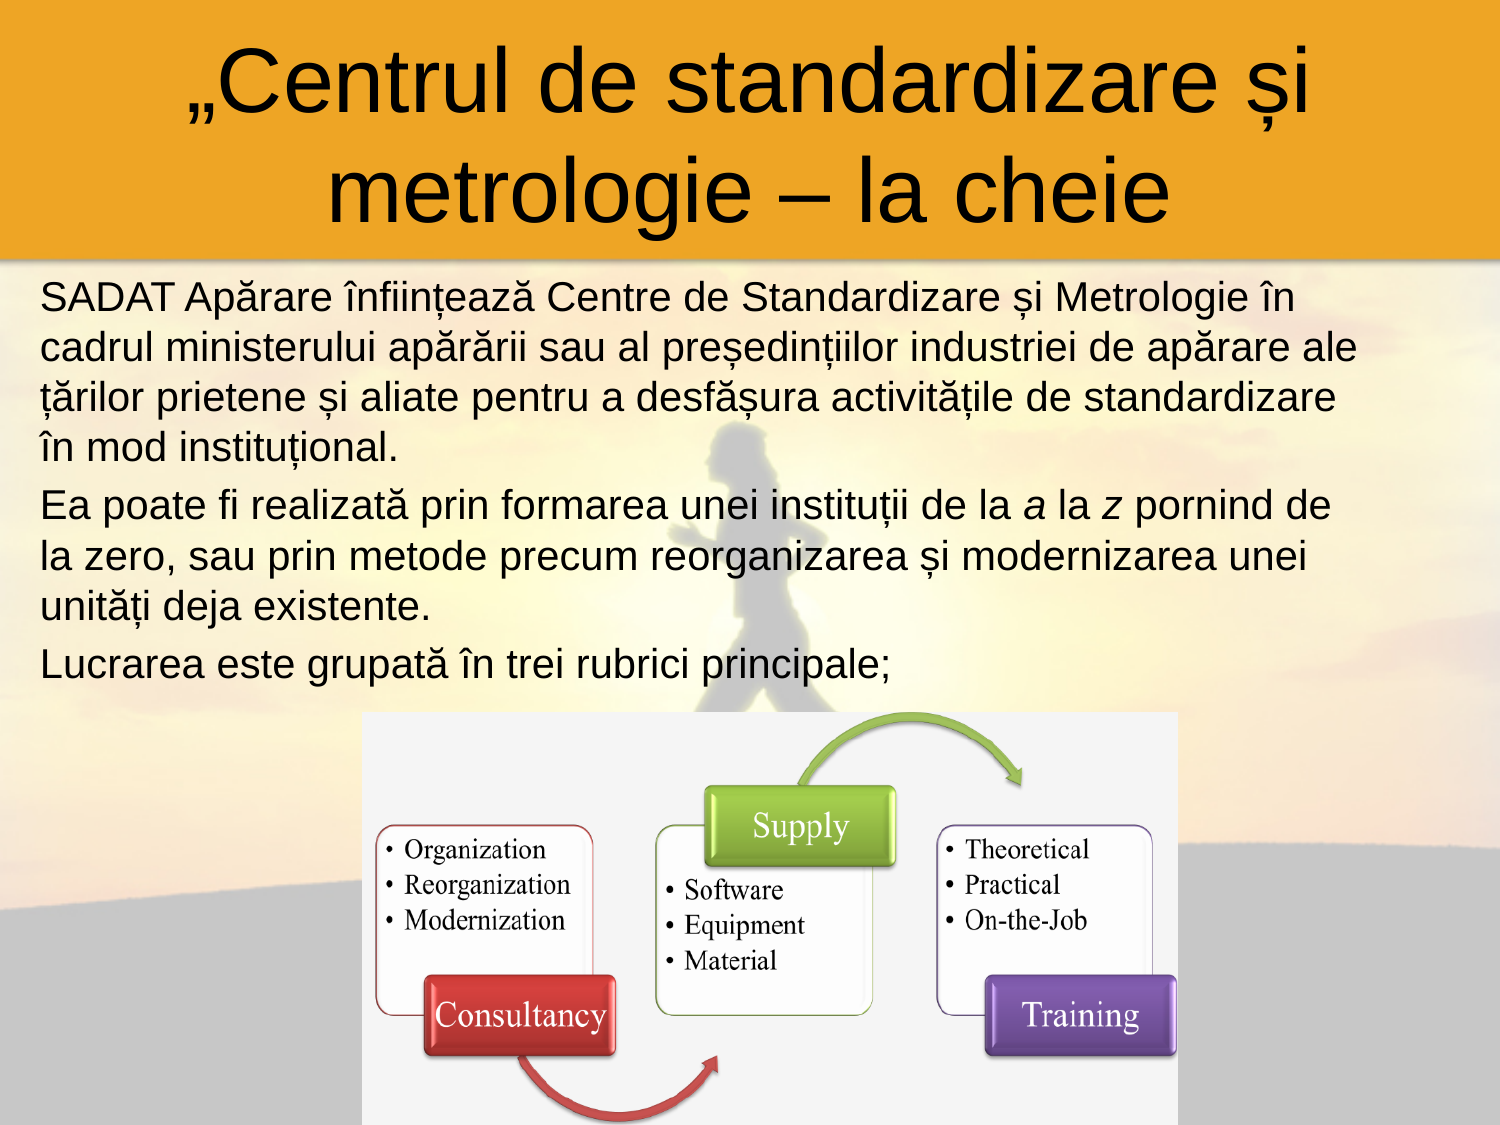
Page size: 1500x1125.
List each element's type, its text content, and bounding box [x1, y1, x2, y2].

title „Centrul de standardizare și metrologie – la cheie [75, 37, 1425, 225]
list SADAT Apărare înființează Centre de Standardizare și Metrologie în cadrul ministerului apărării sau al președințiilor industriei de apărare ale țărilor prietene și aliate pentru a desfășura activitățile de standardizare în mod instituțional. Ea poate fi realizată prin formarea unei instituții de la a la z pornind de la zero, sau prin metode precum reorganizarea și modernizarea unei unități deja existente. Lucrarea este grupată în trei rubrici principale; [24, 262, 1375, 1005]
picture [0, 0, 1500, 1125]
